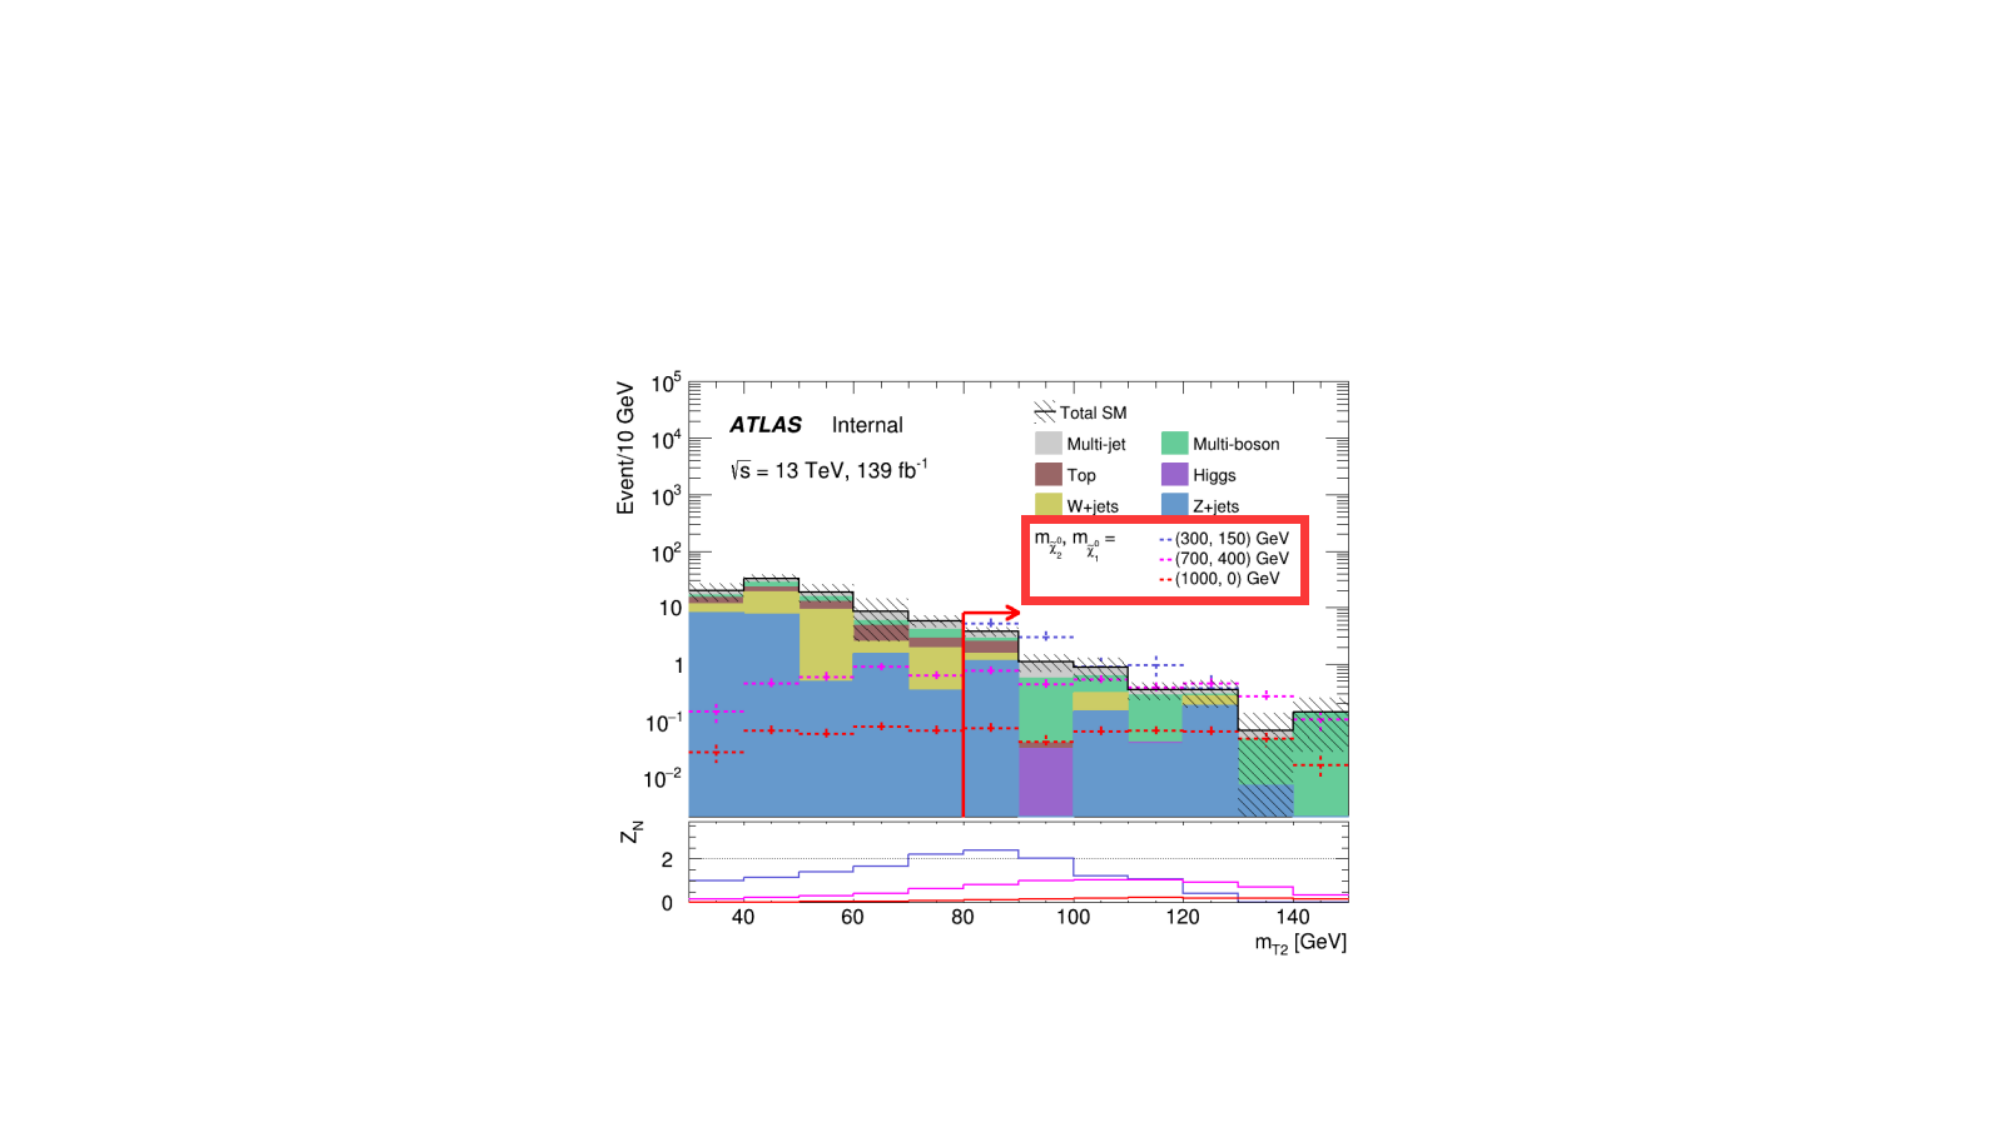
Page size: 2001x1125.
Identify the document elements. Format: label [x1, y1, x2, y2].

list [593, 340, 1407, 972]
